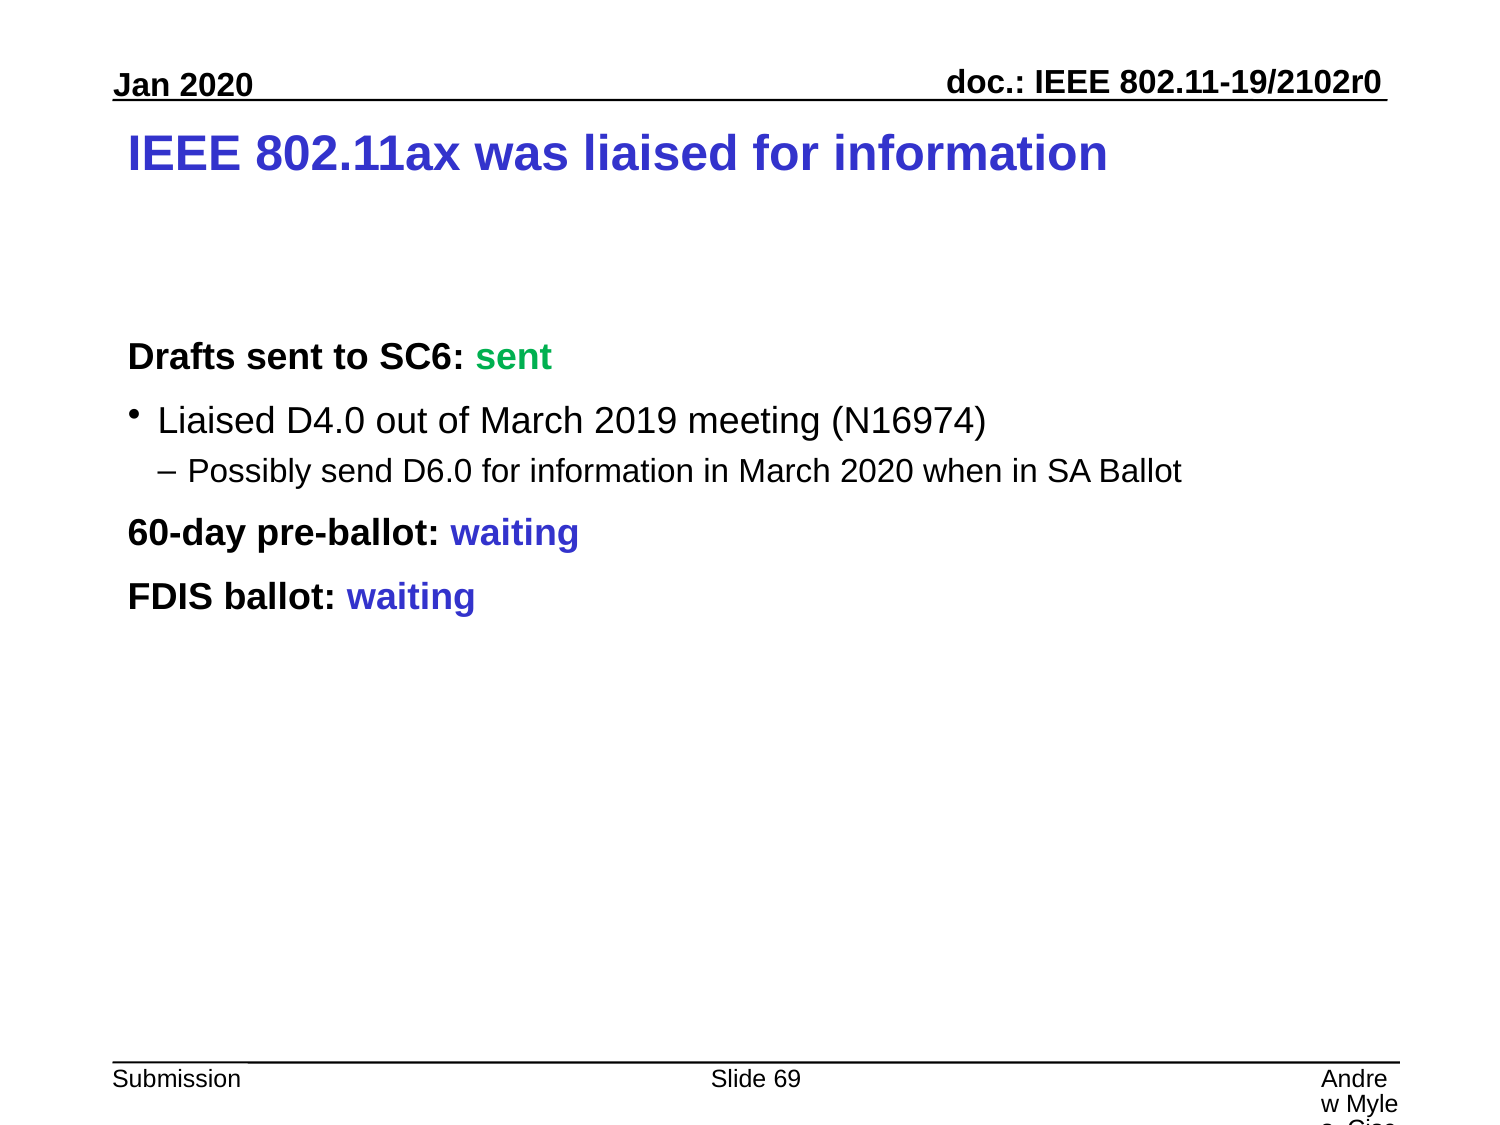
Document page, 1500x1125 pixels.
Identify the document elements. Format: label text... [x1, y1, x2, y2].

slide_number Slide 69 [709, 1061, 803, 1093]
title IEEE 802.11ax was liaised for information [112, 112, 1388, 288]
list Drafts sent to SC6: sent Liaised D4.0 out of March 2019 meeting (N16974) Possibly send D6.0 for information in March 2020 when in SA Ballot 60-day pre-ballot: waiting FDIS ballot: waiting [112, 324, 1388, 1000]
footer Andrew Myles, Cisco [1320, 1061, 1402, 1093]
